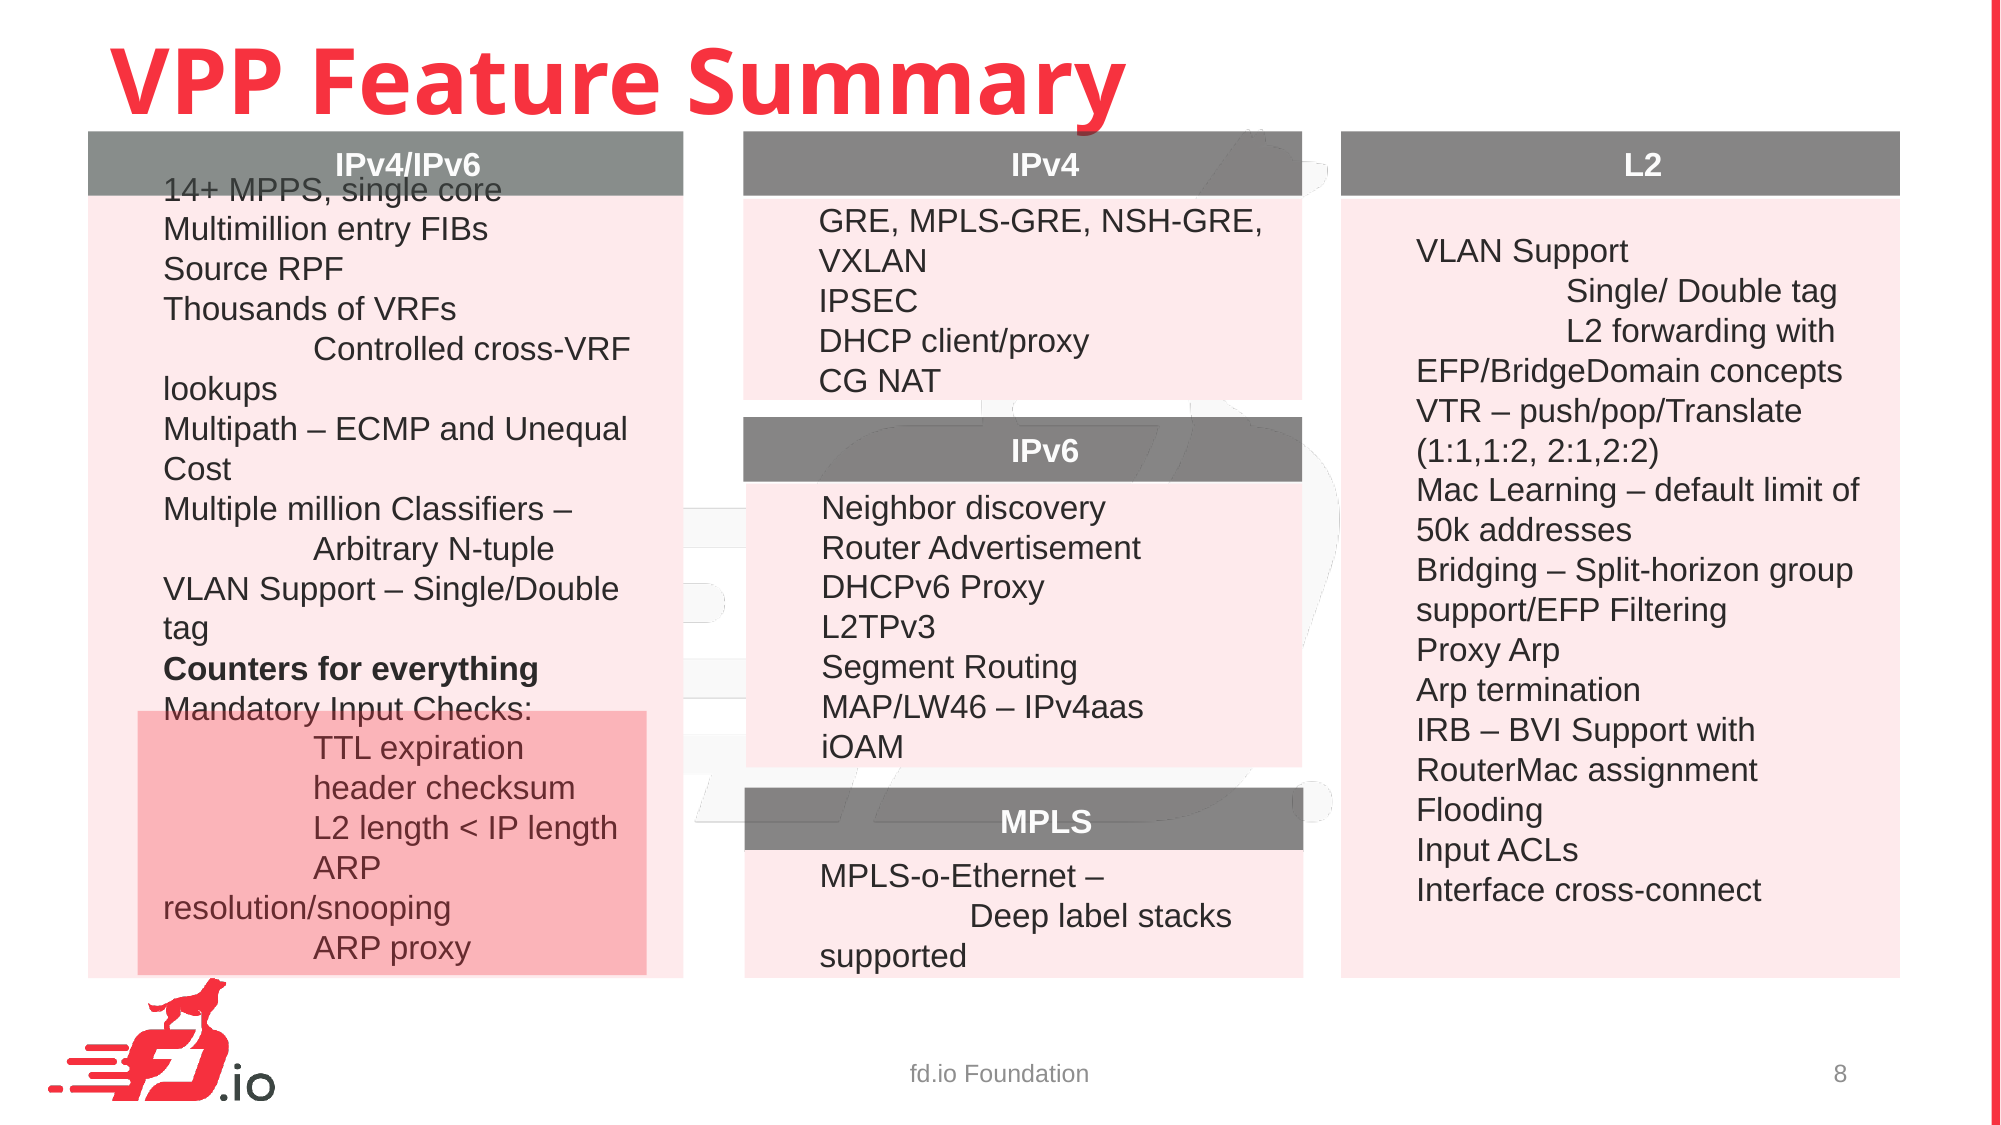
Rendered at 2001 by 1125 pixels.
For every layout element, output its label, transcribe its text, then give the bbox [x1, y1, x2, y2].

text_box [137, 710, 647, 976]
slide_number 8 [1787, 1042, 1863, 1103]
text_box MPLS [744, 787, 1304, 850]
text_box Neighbor discovery Router Advertisement DHCPv6 Proxy L2TPv3 Segment Routing MAP/LW46 – IPv4aas iOAM [746, 483, 1303, 768]
text_box IPv4 [743, 131, 1303, 196]
text_box IPv4/IPv6 [88, 131, 684, 196]
footer fd.io Foundation [662, 1042, 1338, 1103]
text_box GRE, MPLS-GRE, NSH-GRE, VXLAN IPSEC DHCP client/proxy CG NAT [743, 198, 1303, 400]
picture [47, 975, 276, 1103]
text_box L2 [1341, 131, 1900, 196]
text_box 14+ MPPS, single core Multimillion entry FIBs Source RPF Thousands of VRFs Controlled cross-VRF lookups Multipath – ECMP and Unequal Cost Multiple million Classifiers – Arbitrary N-tuple VLAN Support – Single/Double tag Counters for everything Mandatory Input Checks: TTL expiration header checksum L2 length < IP length ARP resolution/snooping ARP proxy [88, 196, 684, 979]
text_box MPLS-o-Ethernet – Deep label stacks supported [744, 850, 1304, 978]
title VPP Feature Summary [95, 25, 1956, 145]
text_box VLAN Support Single/ Double tag L2 forwarding with EFP/BridgeDomain concepts VTR – push/pop/Translate (1:1,1:2, 2:1,2:2) Mac Learning – default limit of 50k addresses Bridging – Split-horizon group support/EFP Filtering Proxy Arp Arp termination IRB – BVI Support with RouterMac assignment Flooding Input ACLs Interface cross-connect [1341, 198, 1900, 978]
text_box IPv6 [743, 417, 1303, 482]
